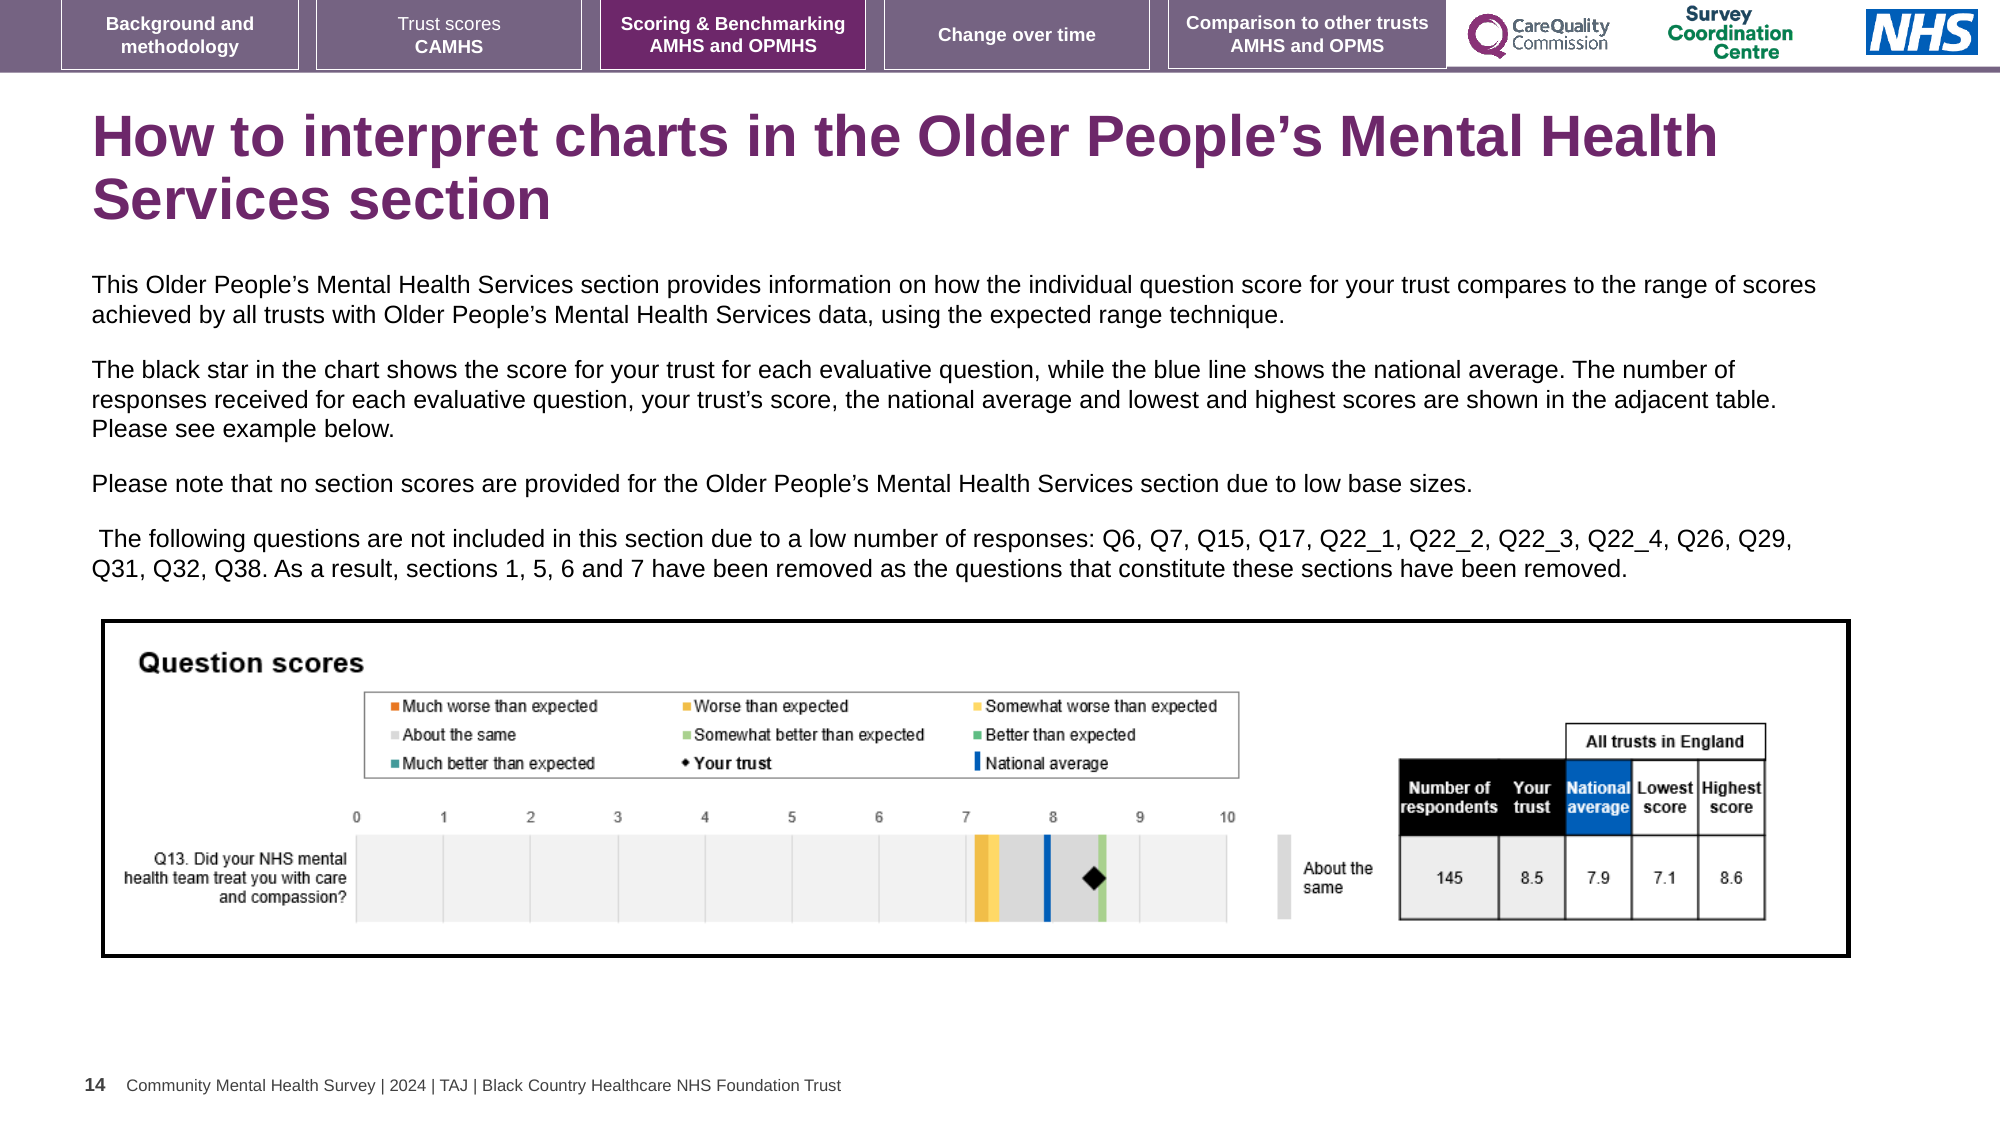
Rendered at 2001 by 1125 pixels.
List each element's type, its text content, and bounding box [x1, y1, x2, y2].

picture [1866, 9, 1978, 55]
text_box This Older People’s Mental Health Services section provides information on how the individual question score for your trust compares to the range of scores achieved by all trusts with Older People’s Mental Health Services data, using the expected range technique. The black star in the chart shows the score for your trust for each evaluative question, while the blue line shows the national average. The number of responses received for each evaluative question, your trust’s score, the national average and lowest and highest scores are shown in the adjacent table. Please see example below. Please note that no section scores are provided for the Older People’s Mental Health Services section due to low base sizes. The following questions are not included in this section due to a low number of responses: Q6, Q7, Q15, Q17, Q22_1, Q22_2, Q22_3, Q22_4, Q26, Q29, Q31, Q32, Q38. As a result, sections 1, 5, 6 and 7 have been removed as the questions that constitute these sections have been removed. [76, 260, 1849, 591]
text_box 14 [84, 1065, 122, 1125]
picture [1467, 13, 1610, 59]
picture [121, 644, 1780, 933]
picture [1666, 3, 1794, 61]
text_box [102, 620, 1849, 957]
title How to interpret charts in the Older People’s Mental Health Services section [77, 115, 1950, 223]
